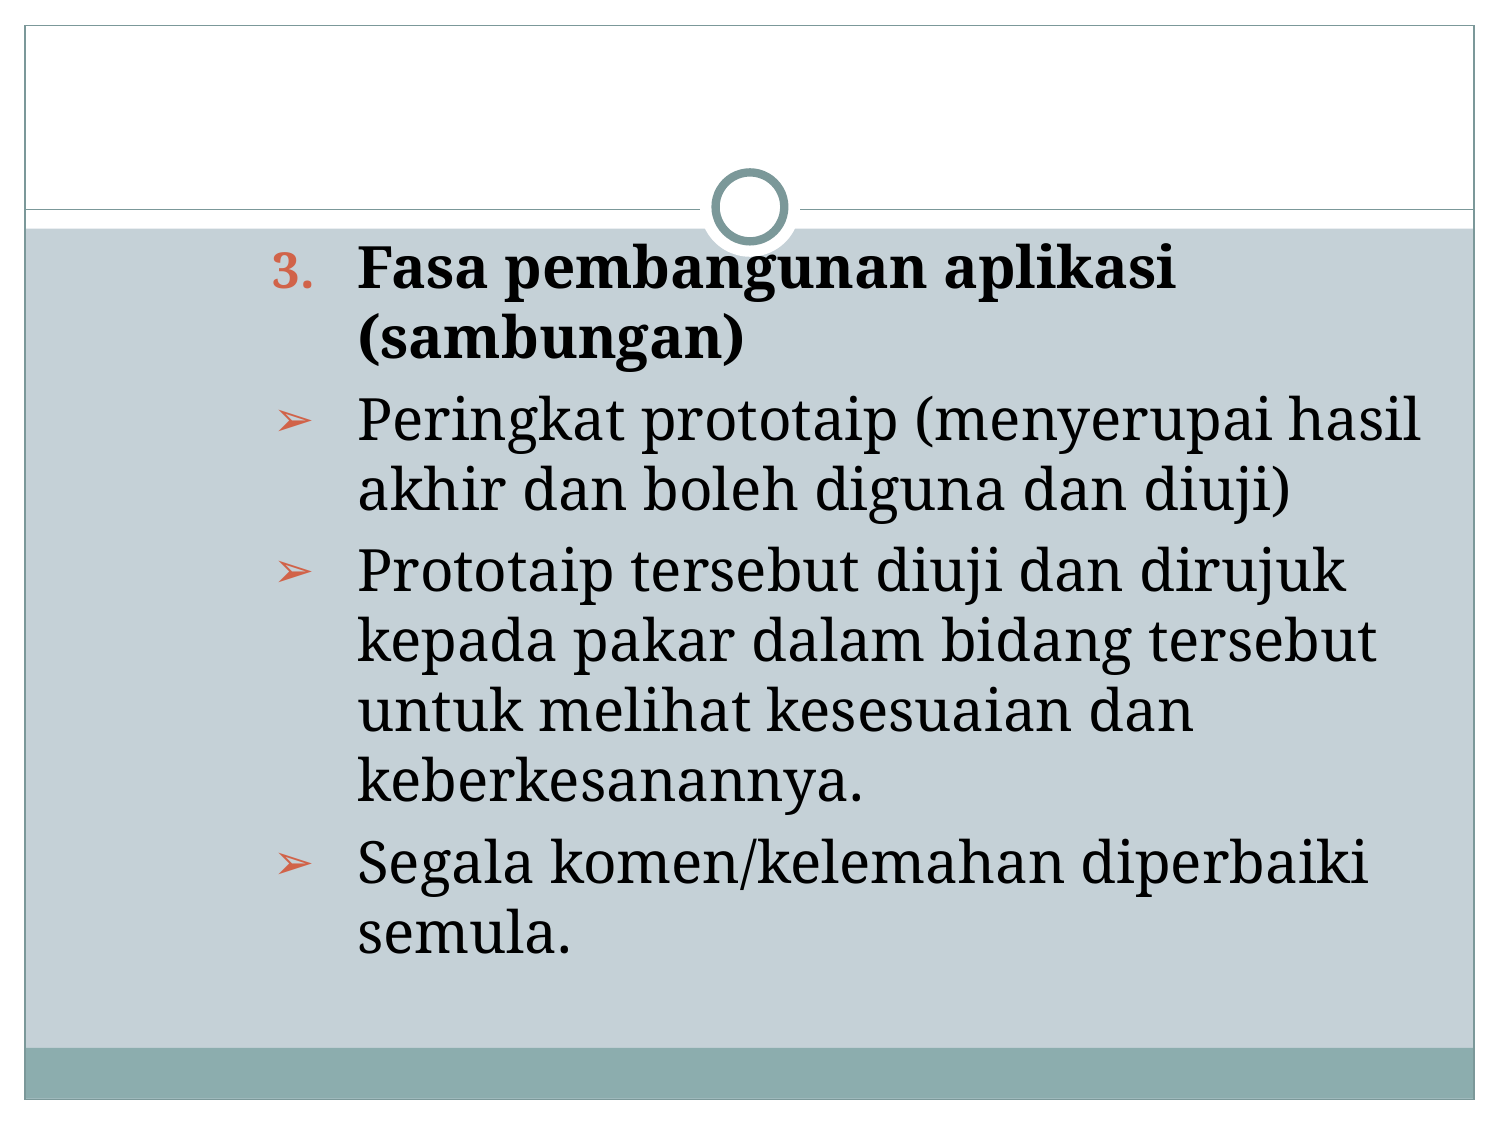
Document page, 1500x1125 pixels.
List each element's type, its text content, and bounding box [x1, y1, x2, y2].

list Fasa pembangunan aplikasi (sambungan) Peringkat prototaip (menyerupai hasil akhir dan boleh diguna dan diuji) Prototaip tersebut diuji dan dirujuk kepada pakar dalam bidang tersebut untuk melihat kesesuaian dan keberkesanannya. Segala komen/kelemahan diperbaiki semula. [257, 222, 1500, 1071]
